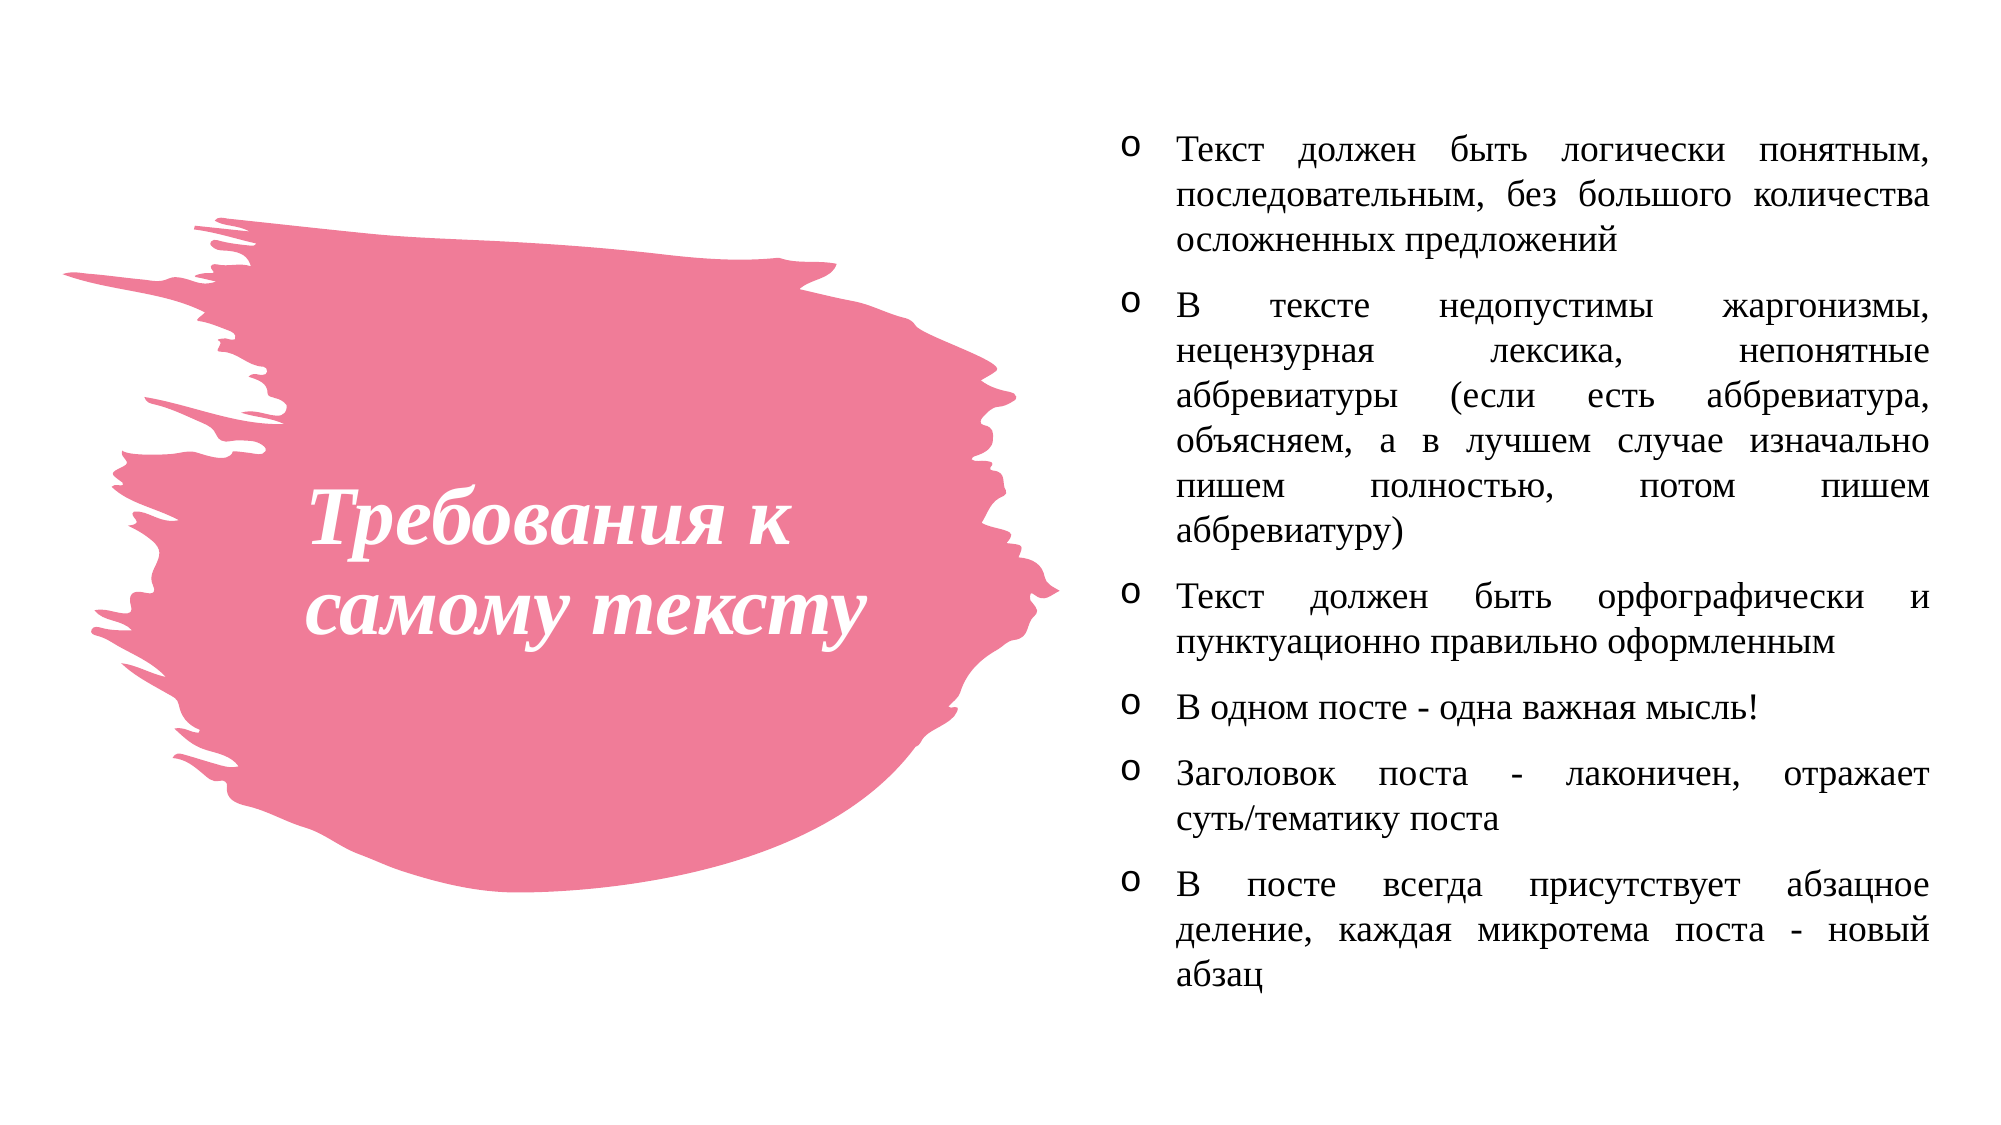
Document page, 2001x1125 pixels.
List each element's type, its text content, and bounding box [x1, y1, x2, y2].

title Требования к самому тексту [290, 367, 903, 758]
list Текст должен быть логически понятным, последовательным, без большого количества осложненных предложений В тексте недопустимы жаргонизмы, нецензурная лексика, непонятные аббревиатуры (если есть аббревиатура, объясняем, а в лучшем случае изначально пишем полностью, потом пишем аббревиатуру) Текст должен быть орфографически и пунктуационно правильно оформленным В одном посте - одна важная мысль! Заголовок поста - лаконичен, отражает суть/тематику поста В посте всегда присутствует абзацное деление, каждая микротема поста - новый абзац [1104, 116, 1946, 1008]
